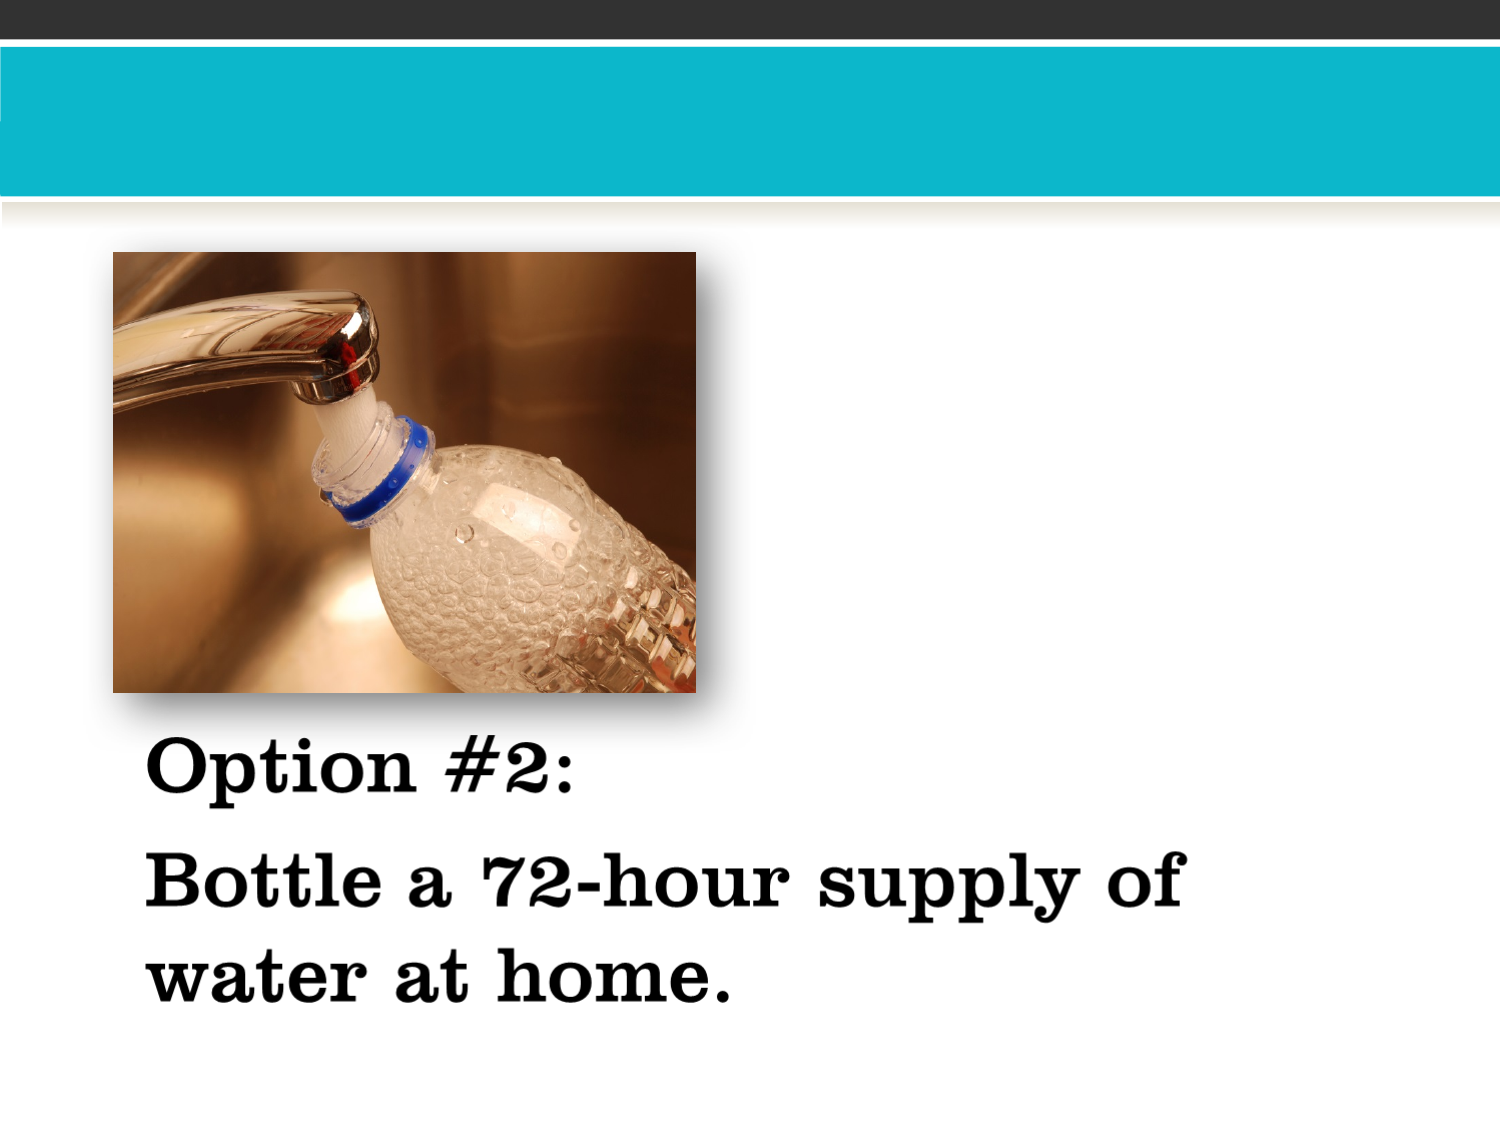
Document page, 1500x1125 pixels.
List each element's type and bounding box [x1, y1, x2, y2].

picture [97, 252, 1403, 1068]
